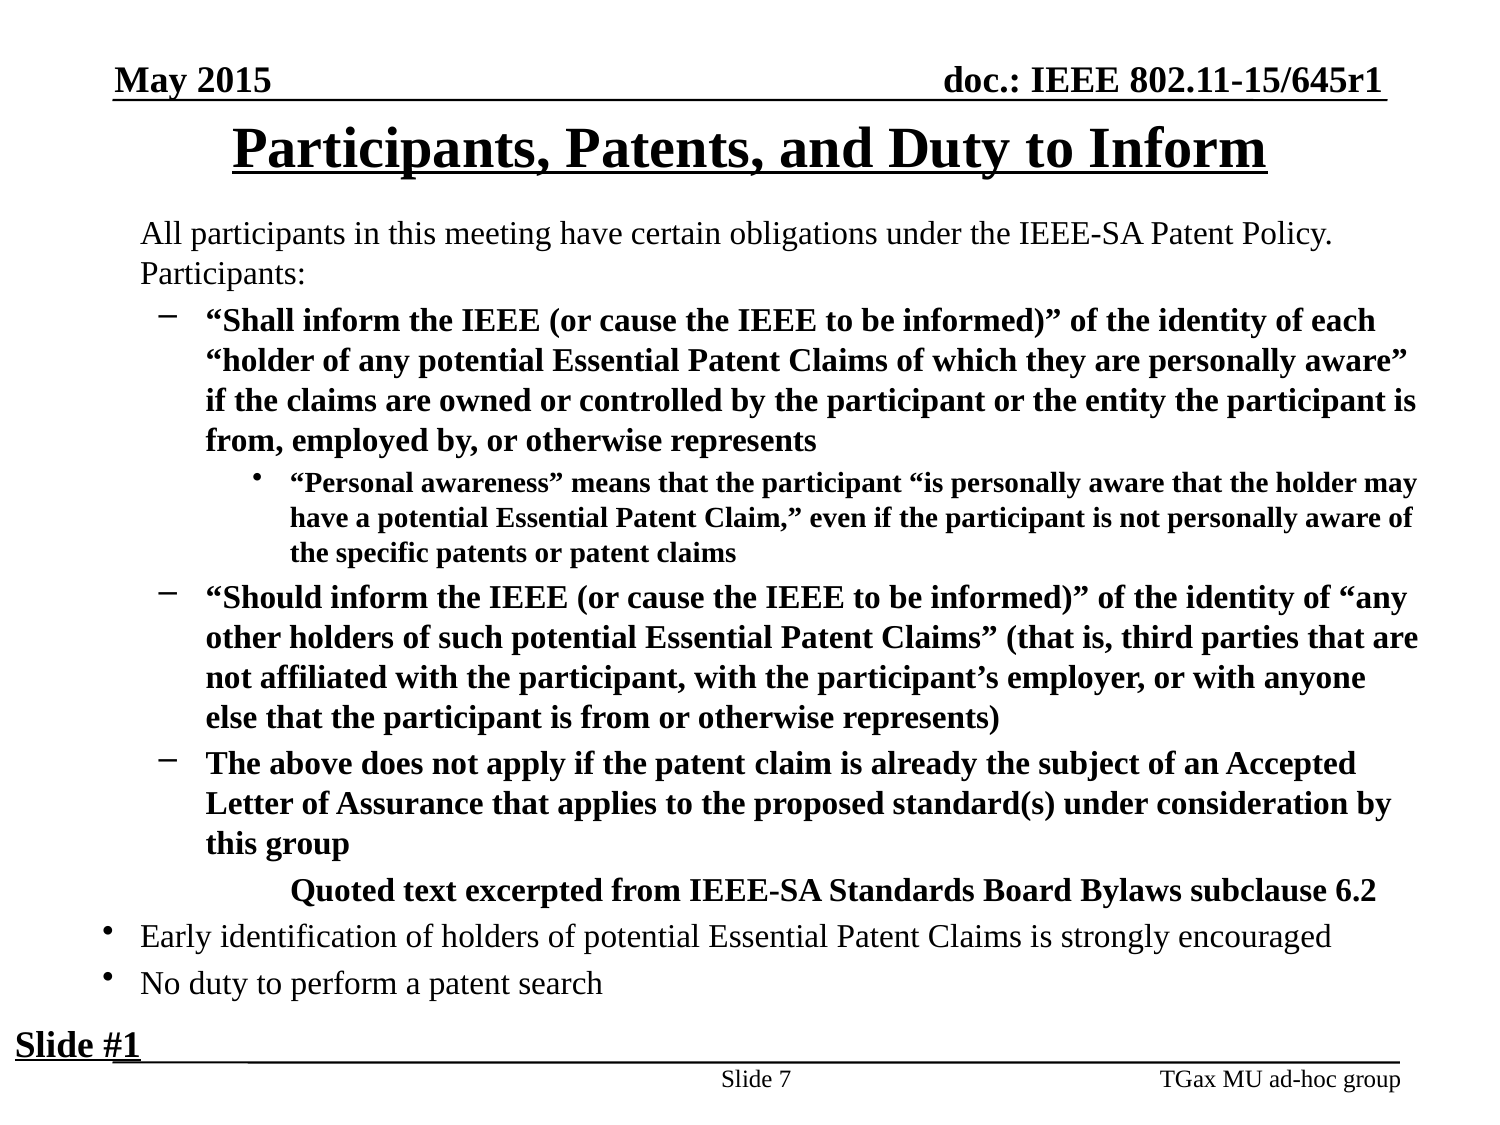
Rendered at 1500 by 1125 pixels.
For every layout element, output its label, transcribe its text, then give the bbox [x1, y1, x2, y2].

text_box [87, 37, 1438, 163]
title Participants, Patents, and Duty to Inform [112, 163, 1388, 175]
slide_number Slide 7 [712, 1062, 800, 1093]
text_box All participants in this meeting have certain obligations under the IEEE-SA Patent Policy. Participants: “Shall inform the IEEE (or cause the IEEE to be informed)” of the identity of each “holder of any potential Essential Patent Claims of which they are personally aware” if the claims are owned or controlled by the participant or the entity the participant is from, employed by, or otherwise represents “Personal awareness” means that the participant “is personally aware that the holder may have a potential Essential Patent Claim,” even if the participant is not personally aware of the specific patents or patent claims “Should inform the IEEE (or cause the IEEE to be informed)” of the identity of “any other holders of such potential Essential Patent Claims” (that is, third parties that are not affiliated with the participant, with the participant’s employer, or with anyone else that the participant is from or otherwise represents) The above does not apply if the patent claim is already the subject of an Accepted Letter of Assurance that applies to the proposed standard(s) under consideration by this group Quoted text excerpted from IEEE-SA Standards Board Bylaws subclause 6.2 Early identification of holders of potential Essential Patent Claims is strongly encouraged No duty to perform a patent search [87, 187, 1438, 850]
footer TGax MU ad-hoc group [1156, 1062, 1402, 1093]
text_box Slide #1 [0, 1012, 157, 1073]
